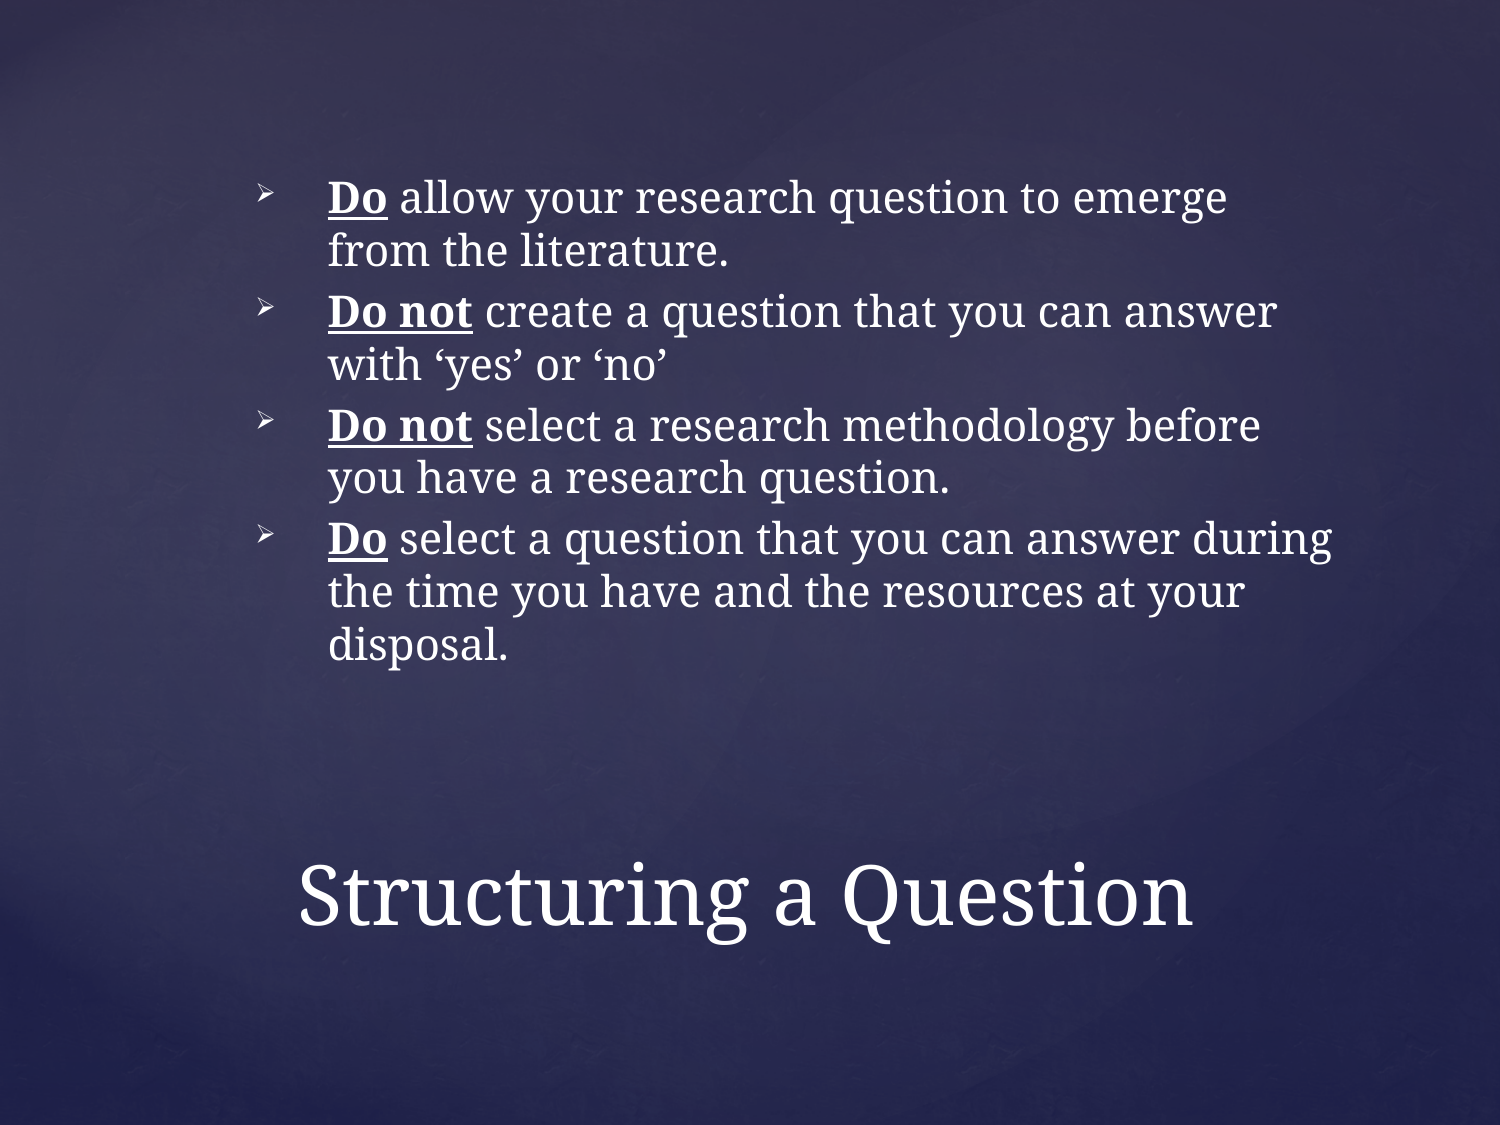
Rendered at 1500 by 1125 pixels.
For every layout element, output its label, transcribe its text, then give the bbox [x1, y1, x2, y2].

title Structuring a Question [127, 800, 1365, 950]
list Do allow your research question to emerge from the literature. Do not create a question that you can answer with ‘yes’ or ‘no’ Do not select a research methodology before you have a research question. Do select a question that you can answer during the time you have and the resources at your disposal. [237, 87, 1350, 800]
